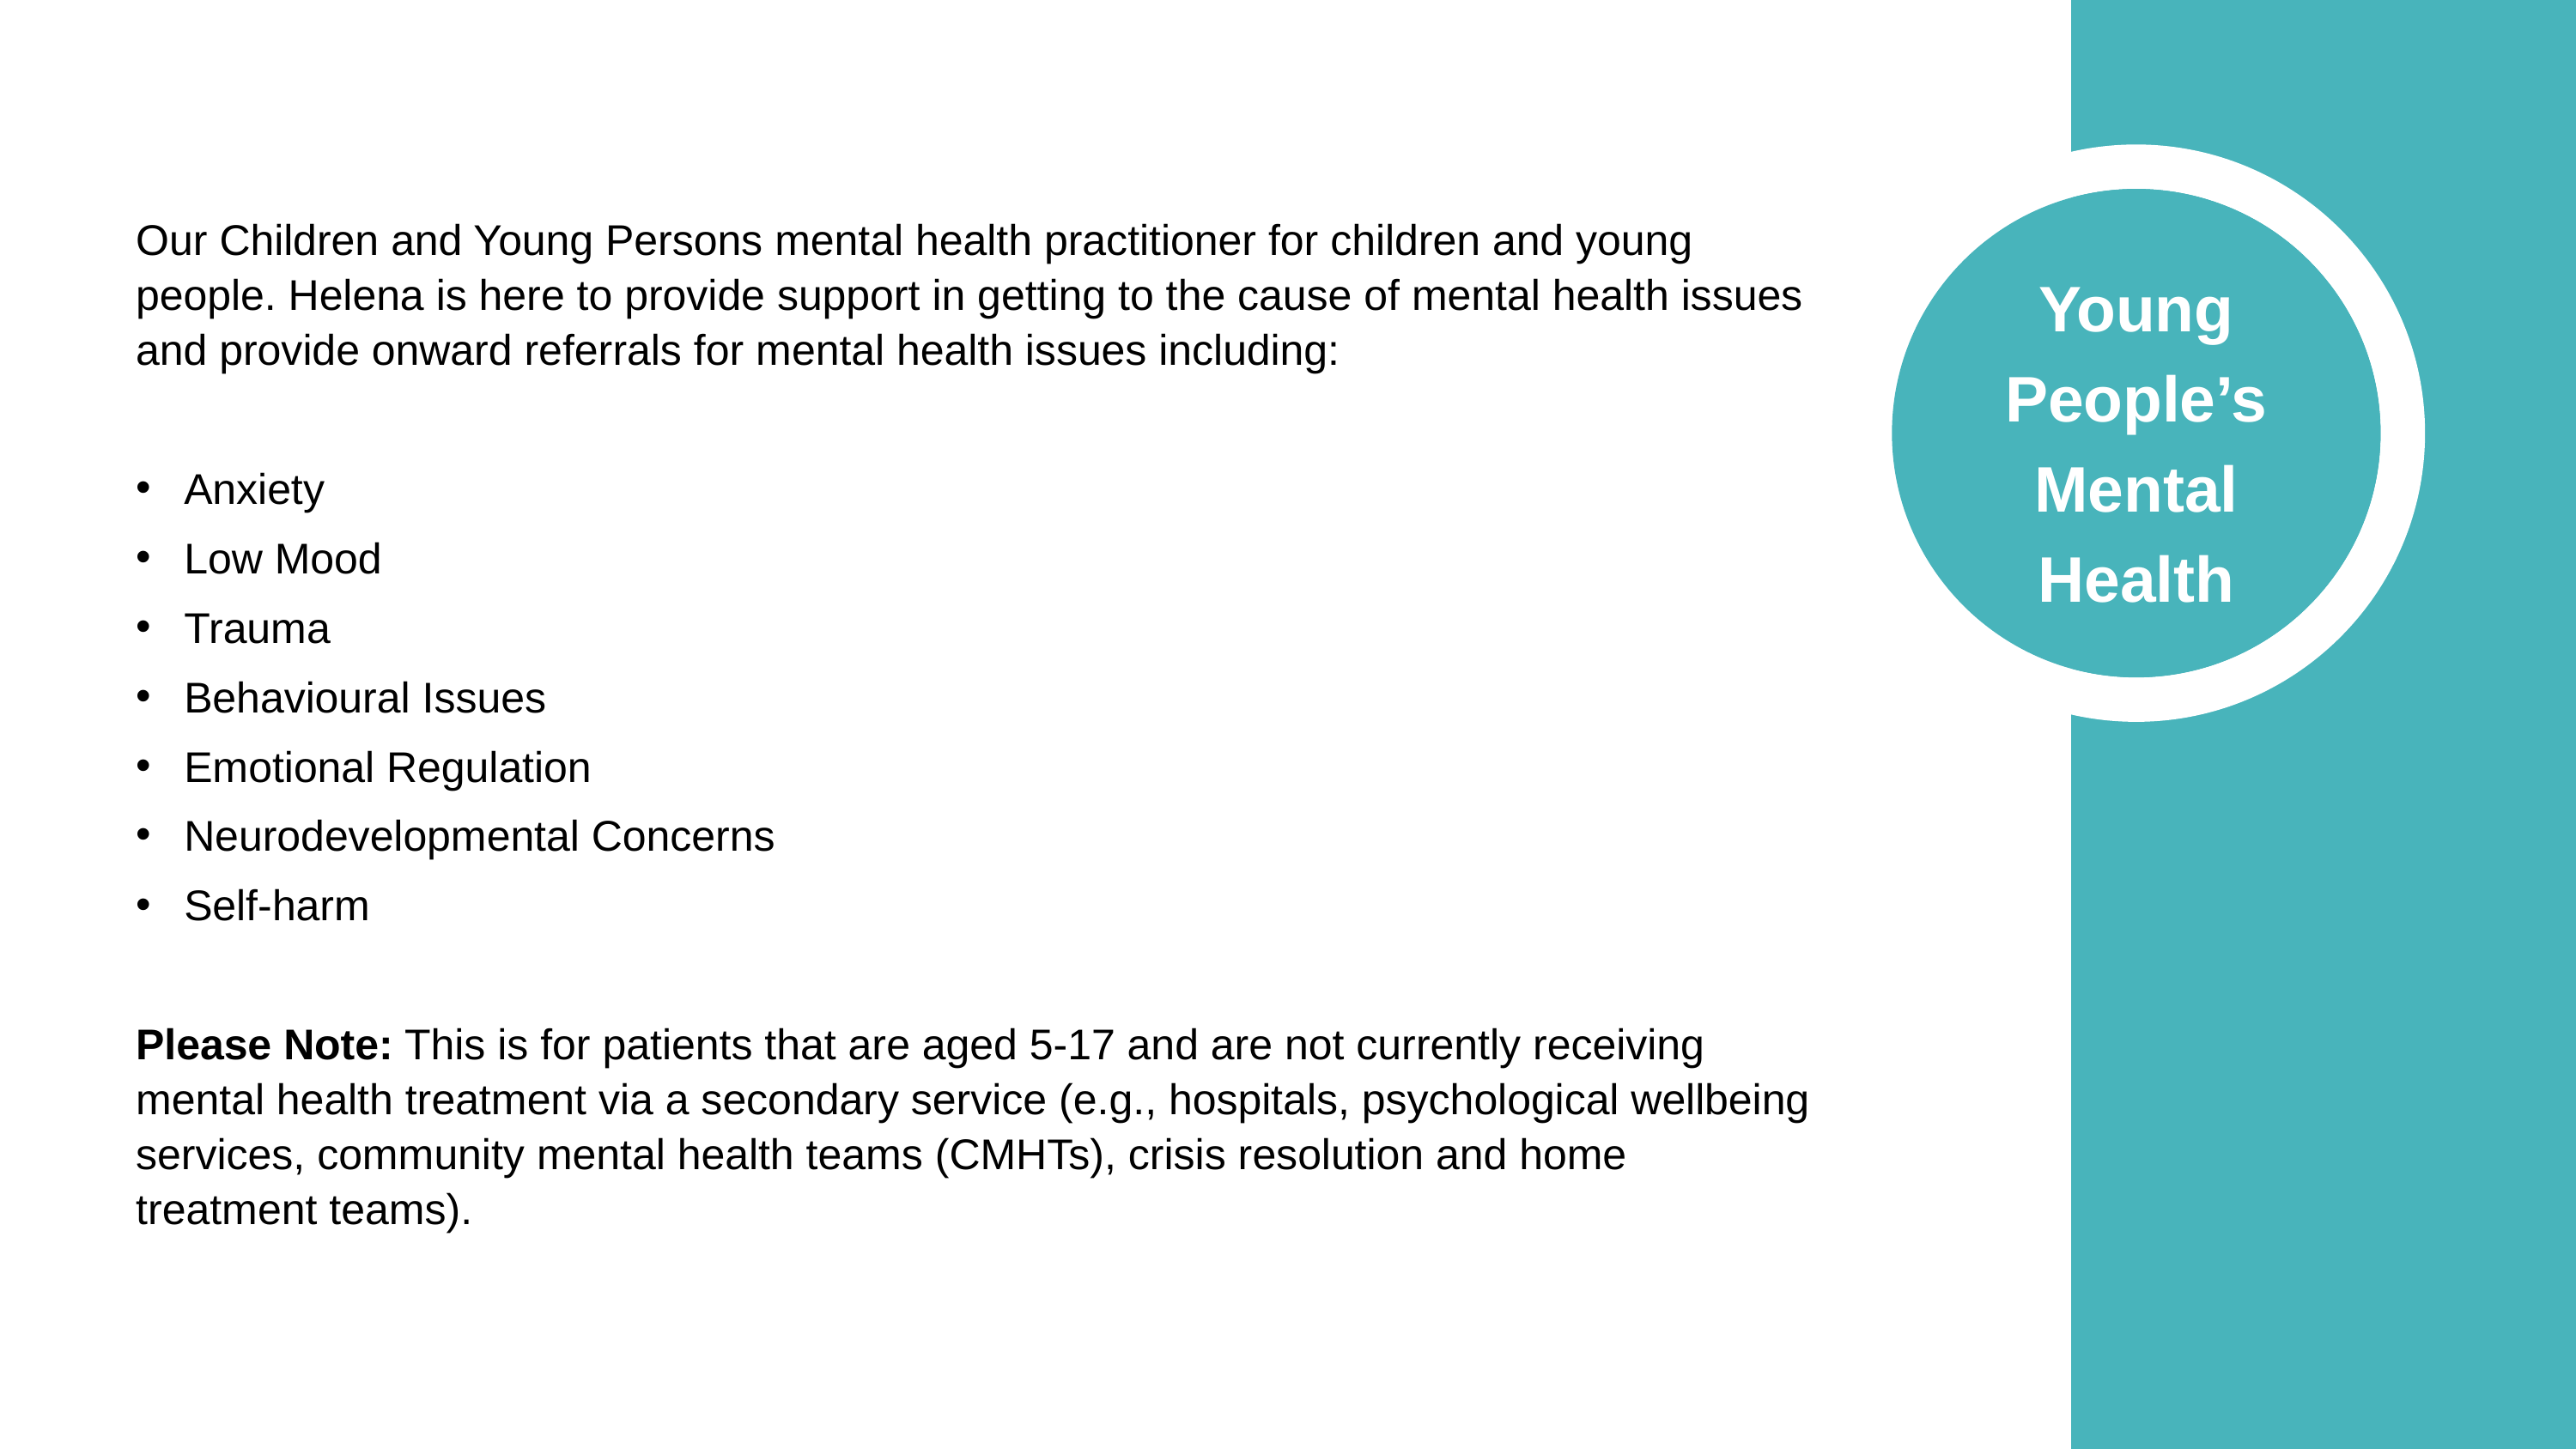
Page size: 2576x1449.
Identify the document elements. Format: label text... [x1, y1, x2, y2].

text_box Our Children and Young Persons mental health practitioner for children and young people. Helena is here to provide support in getting to the cause of mental health issues and provide onward referrals for mental health issues including: Anxiety Low Mood Trauma Behavioural Issues Emotional Regulation Neurodevelopmental Concerns Self-harm Please Note: This is for patients that are aged 5-17 and are not currently receiving mental health treatment via a secondary service (e.g., hospitals, psychological wellbeing services, community mental health teams (CMHTs), crisis resolution and home treatment teams). [136, 209, 1820, 1234]
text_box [2071, 0, 2576, 1449]
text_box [1847, 144, 2426, 723]
